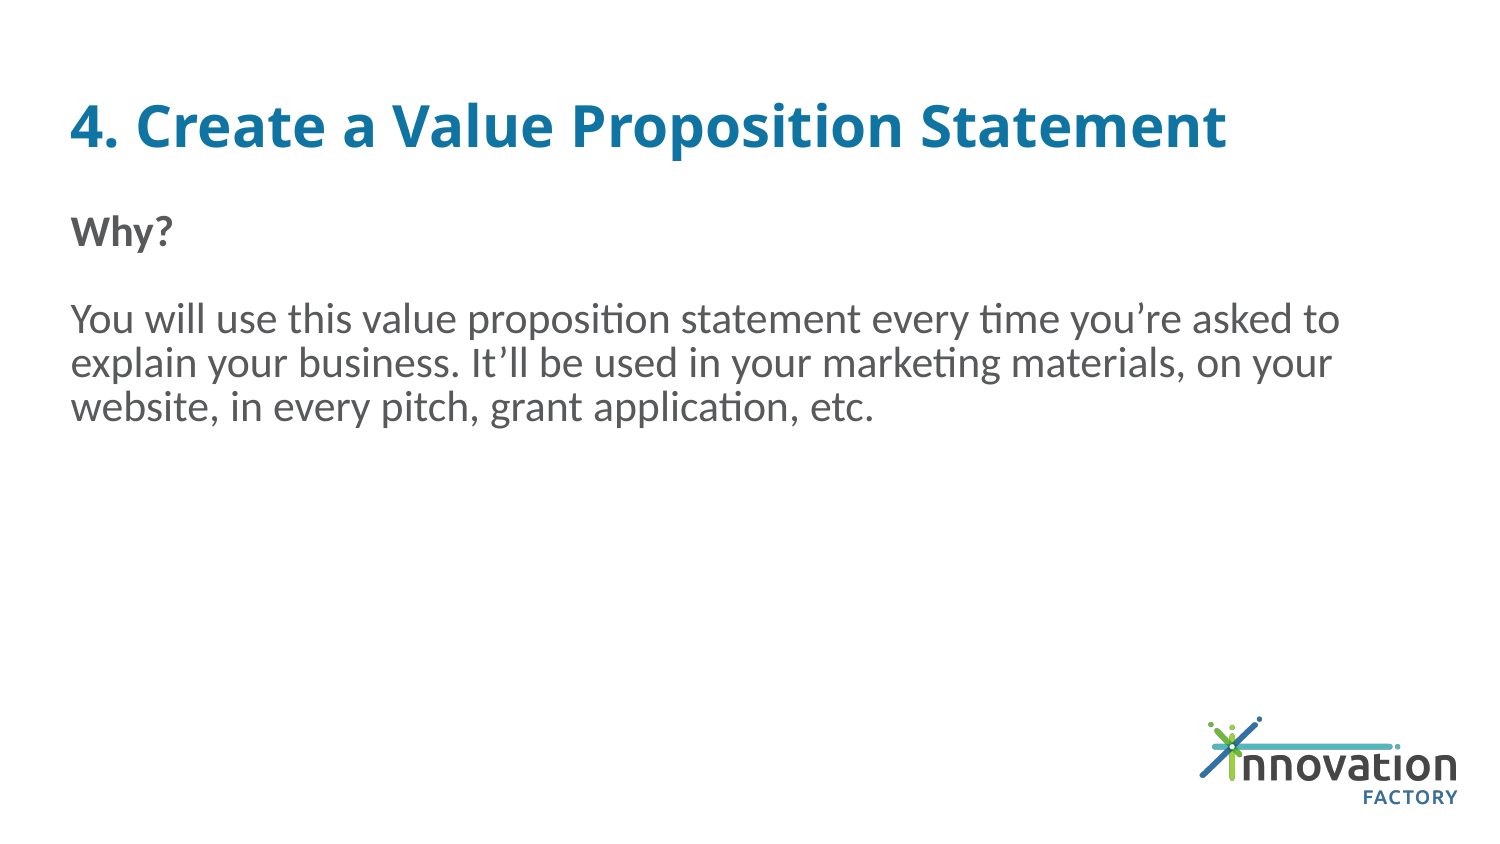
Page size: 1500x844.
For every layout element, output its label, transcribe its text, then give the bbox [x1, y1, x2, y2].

picture [1191, 706, 1465, 814]
list Why? You will use this value proposition statement every time you’re asked to explain your business. It’ll be used in your marketing materials, on your website, in every pitch, grant application, etc. [59, 207, 1433, 719]
title 4. Create a Value Proposition Statement [59, 44, 1433, 207]
